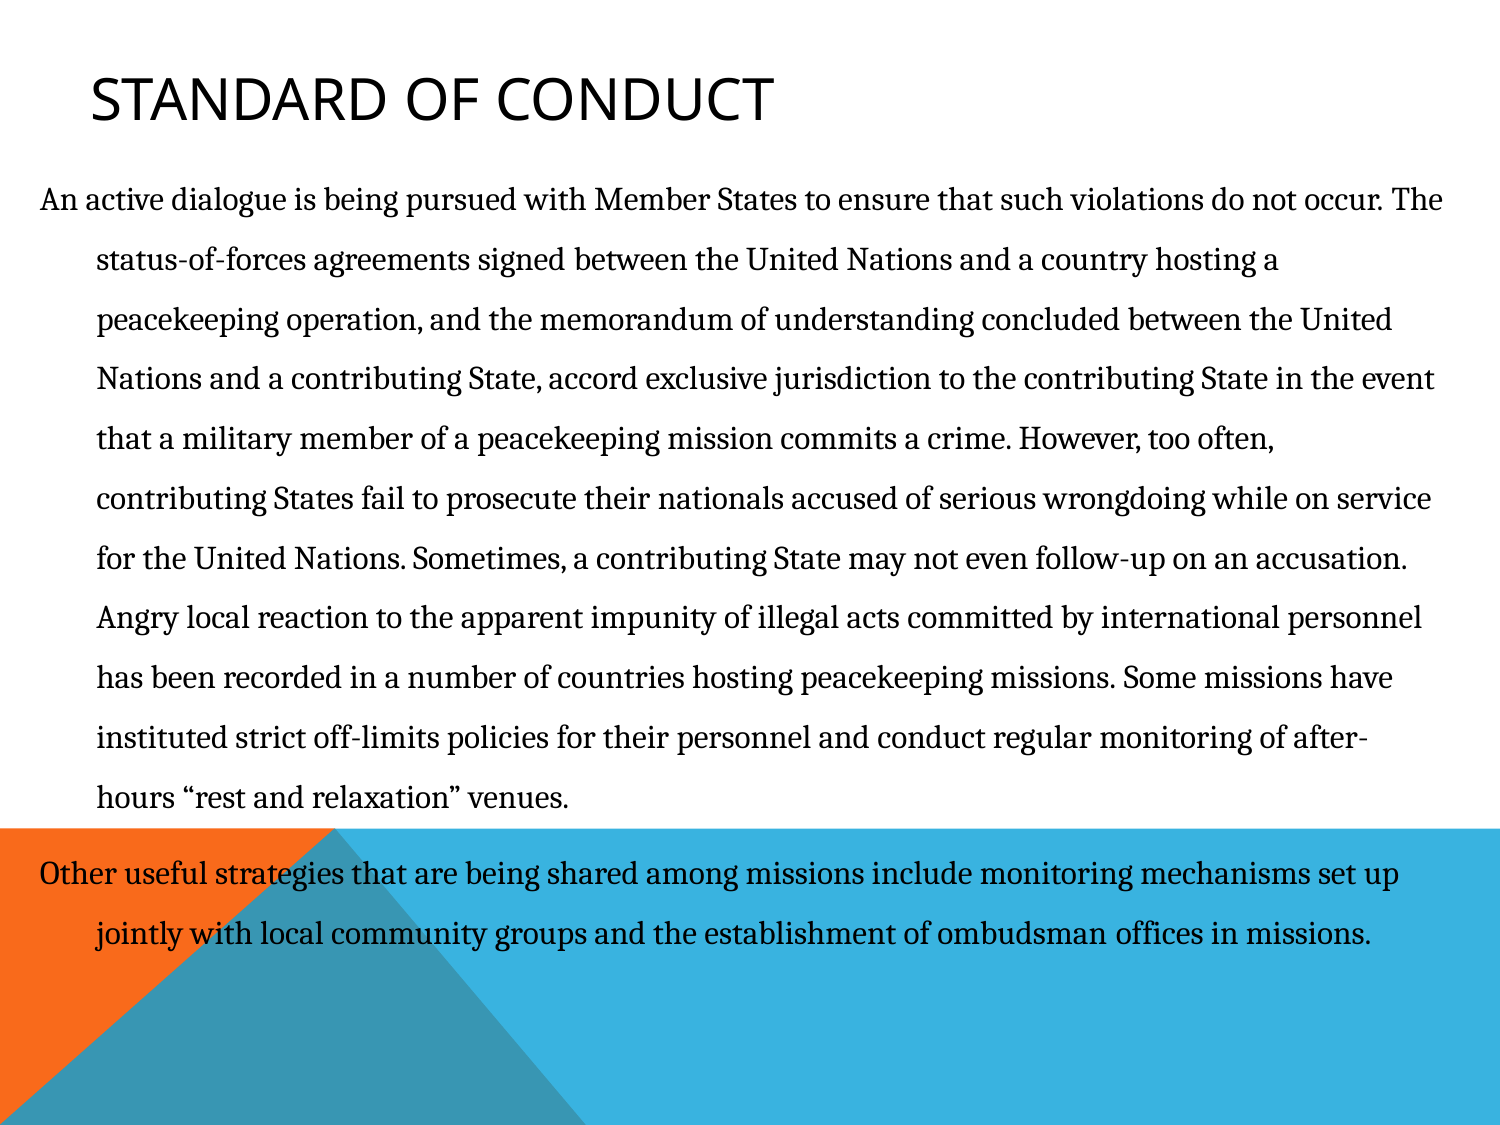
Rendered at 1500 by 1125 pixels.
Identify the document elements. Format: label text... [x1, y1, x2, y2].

title STANDARD OF CONDUCT [75, 45, 1425, 149]
list An active dialogue is being pursued with Member States to ensure that such violations do not occur. The status-of-forces agreements signed between the United Nations and a country hosting a peacekeeping operation, and the memorandum of understanding concluded between the United Nations and a contributing State, accord exclusive jurisdiction to the contributing State in the event that a military member of a peacekeeping mission commits a crime. However, too often, contributing States fail to prosecute their nationals accused of serious wrongdoing while on service for the United Nations. Sometimes, a contributing State may not even follow-up on an accusation. Angry local reaction to the apparent impunity of illegal acts committed by international personnel has been recorded in a number of countries hosting peacekeeping missions. Some missions have instituted strict off-limits policies for their personnel and conduct regular monitoring of after-hours “rest and relaxation” venues. Other useful strategies that are being shared among missions include monitoring mechanisms set up jointly with local community groups and the establishment of ombudsman offices in missions. [24, 149, 1463, 1075]
